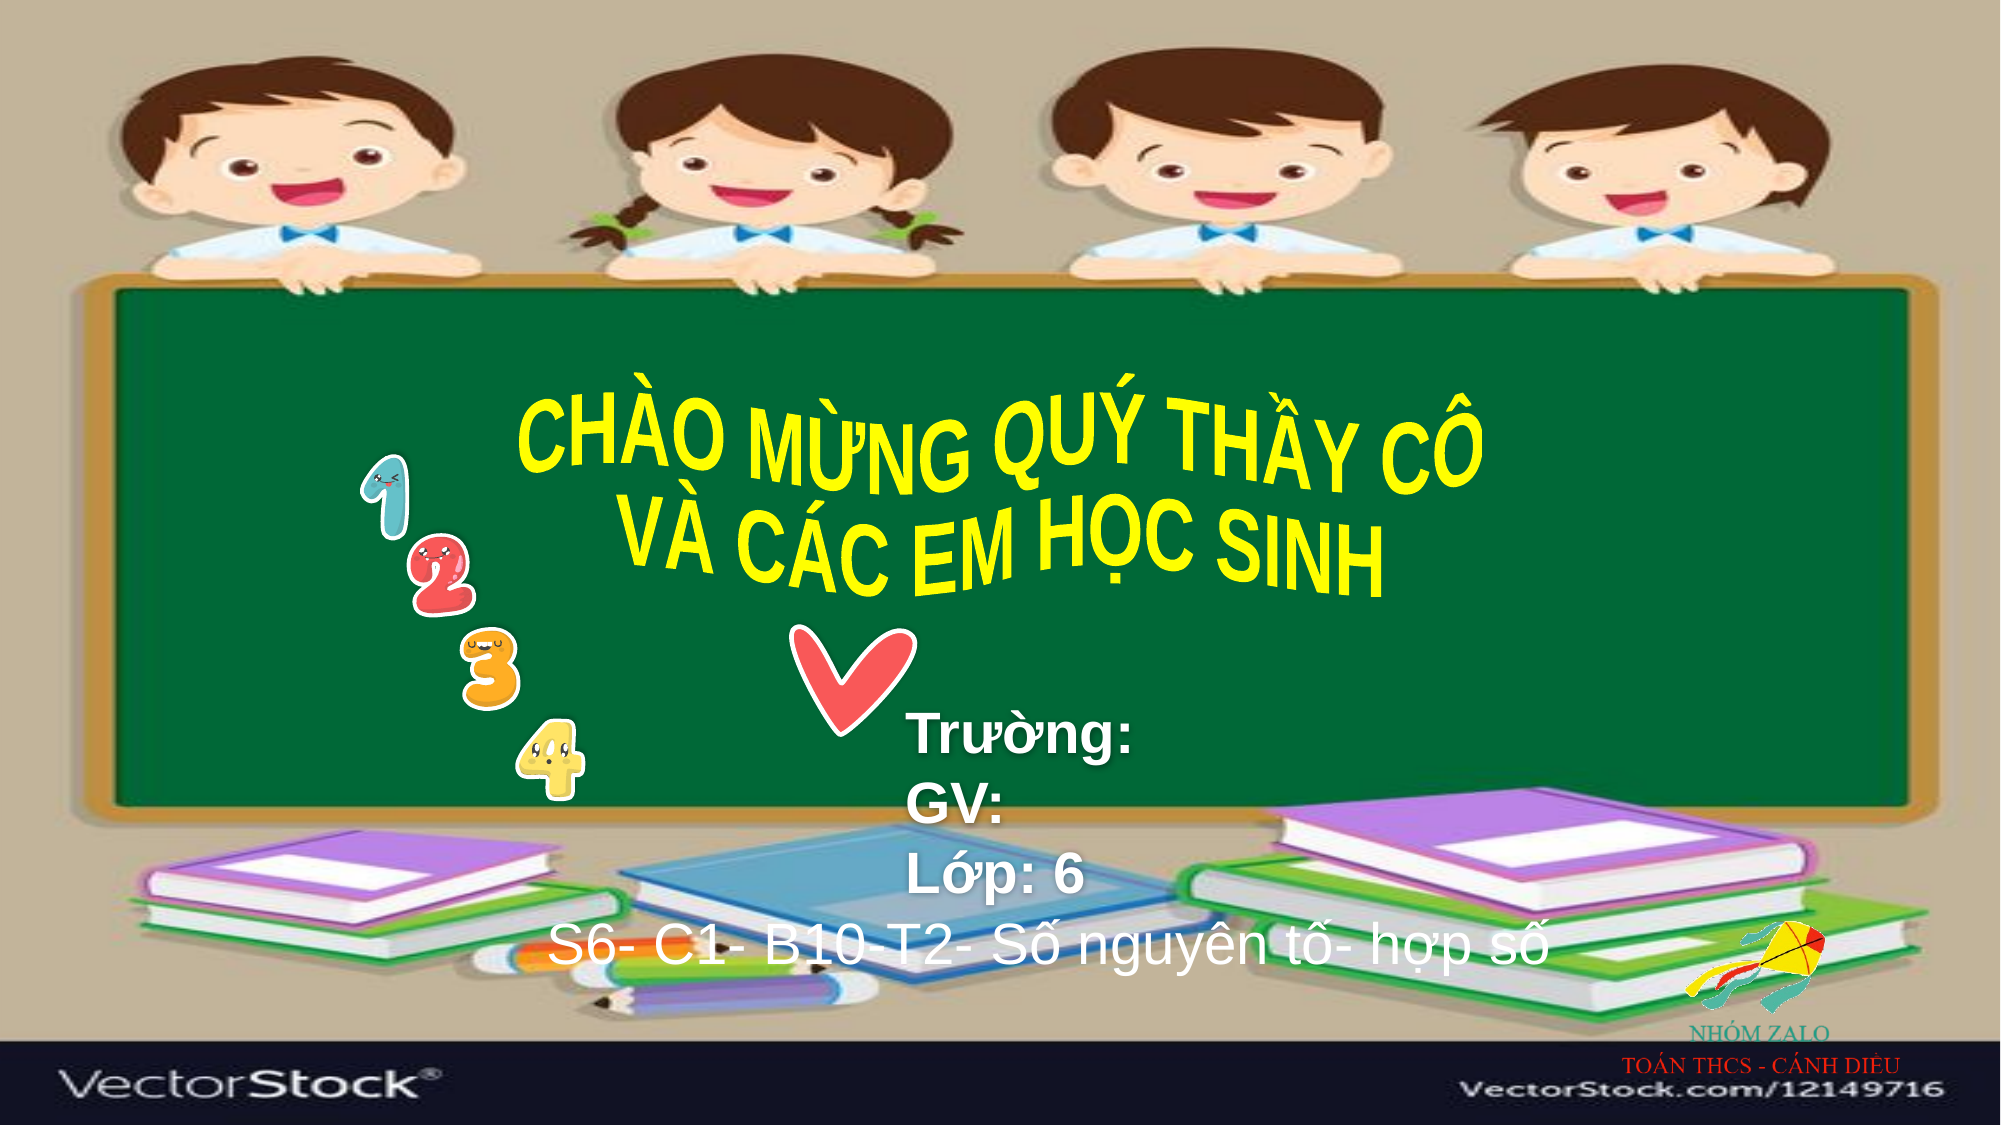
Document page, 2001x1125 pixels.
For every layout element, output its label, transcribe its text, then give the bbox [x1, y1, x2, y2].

text_box S6- C1- B10-T2- Số nguyên tố- hợp số [531, 898, 1615, 984]
text_box [791, 626, 915, 735]
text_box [359, 453, 410, 541]
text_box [514, 718, 586, 802]
picture [0, 0, 2001, 1125]
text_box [406, 532, 477, 618]
text_box Trường: GV: Lớp: 6 [878, 684, 1630, 907]
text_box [459, 626, 522, 712]
